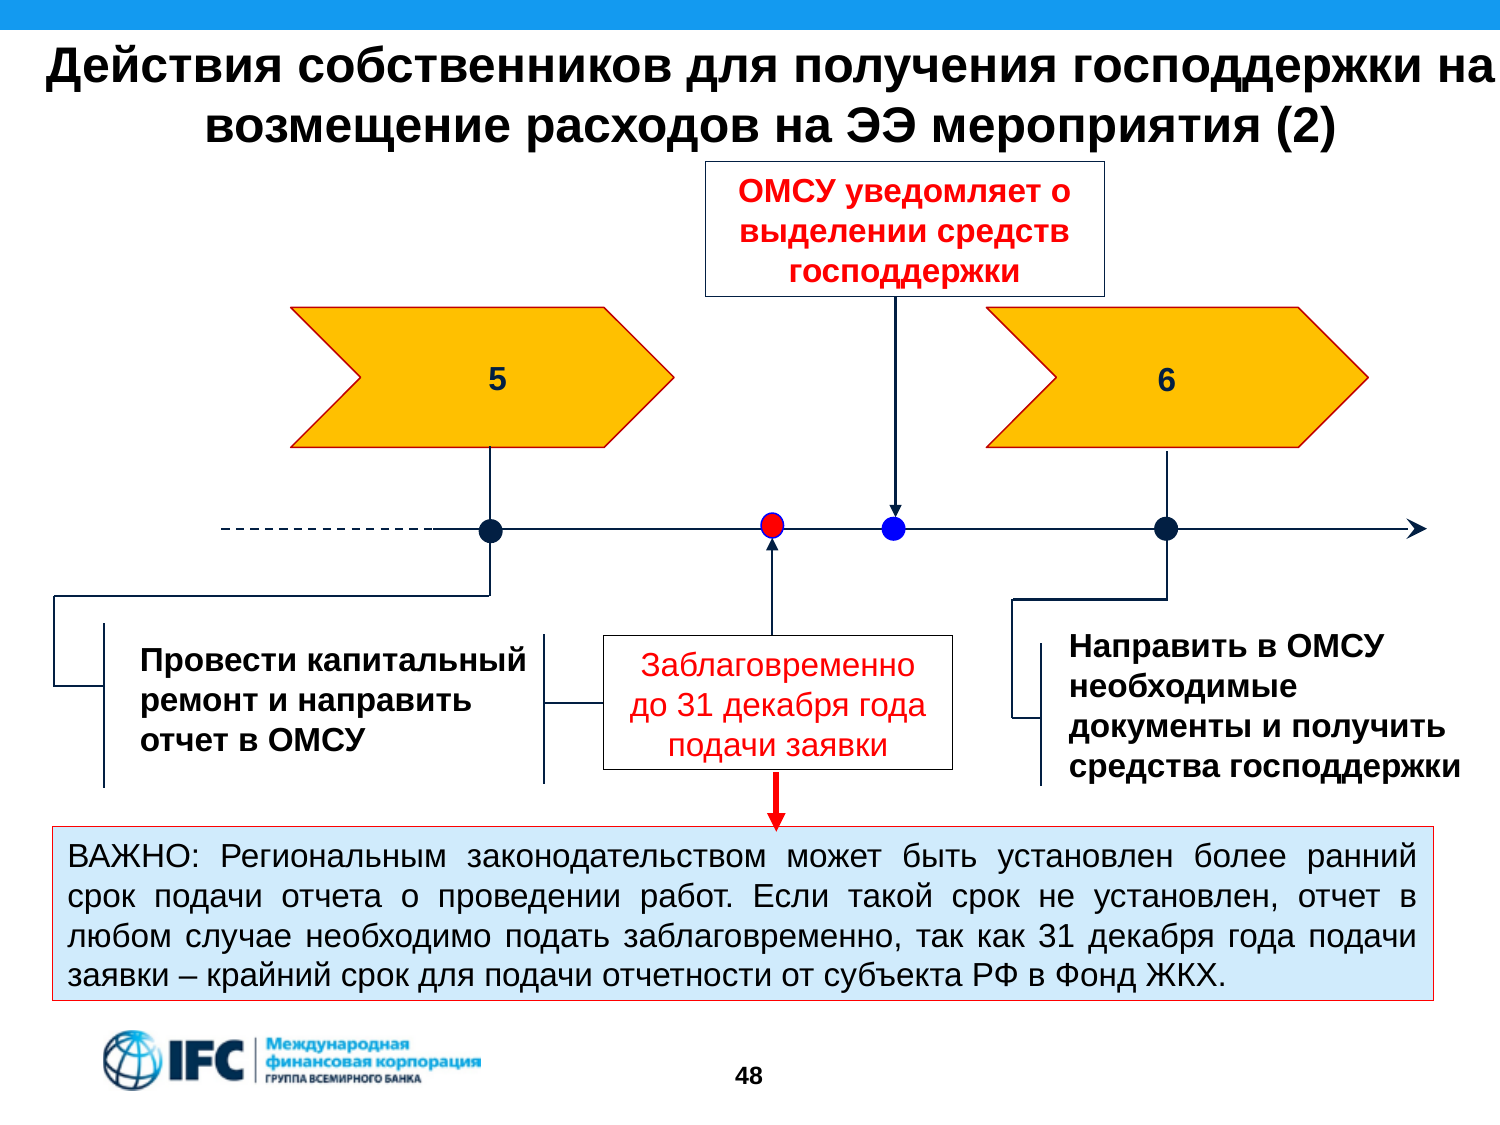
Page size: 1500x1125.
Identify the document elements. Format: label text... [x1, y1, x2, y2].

text_box Действия собственников для получения господдержки на возмещение расходов на ЭЭ мероприятия (2) [30, 25, 1500, 161]
text_box ВАЖНО: Региональным законодательством может быть установлен более ранний срок подачи отчета о проведении работ. Если такой срок не установлен, отчет в любом случае необходимо подать заблаговременно, так как 31 декабря года подачи заявки – крайний срок для подачи отчетности от субъекта РФ в Фонд ЖКХ. [52, 826, 1434, 1001]
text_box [52, 161, 1490, 794]
picture [103, 1030, 481, 1091]
